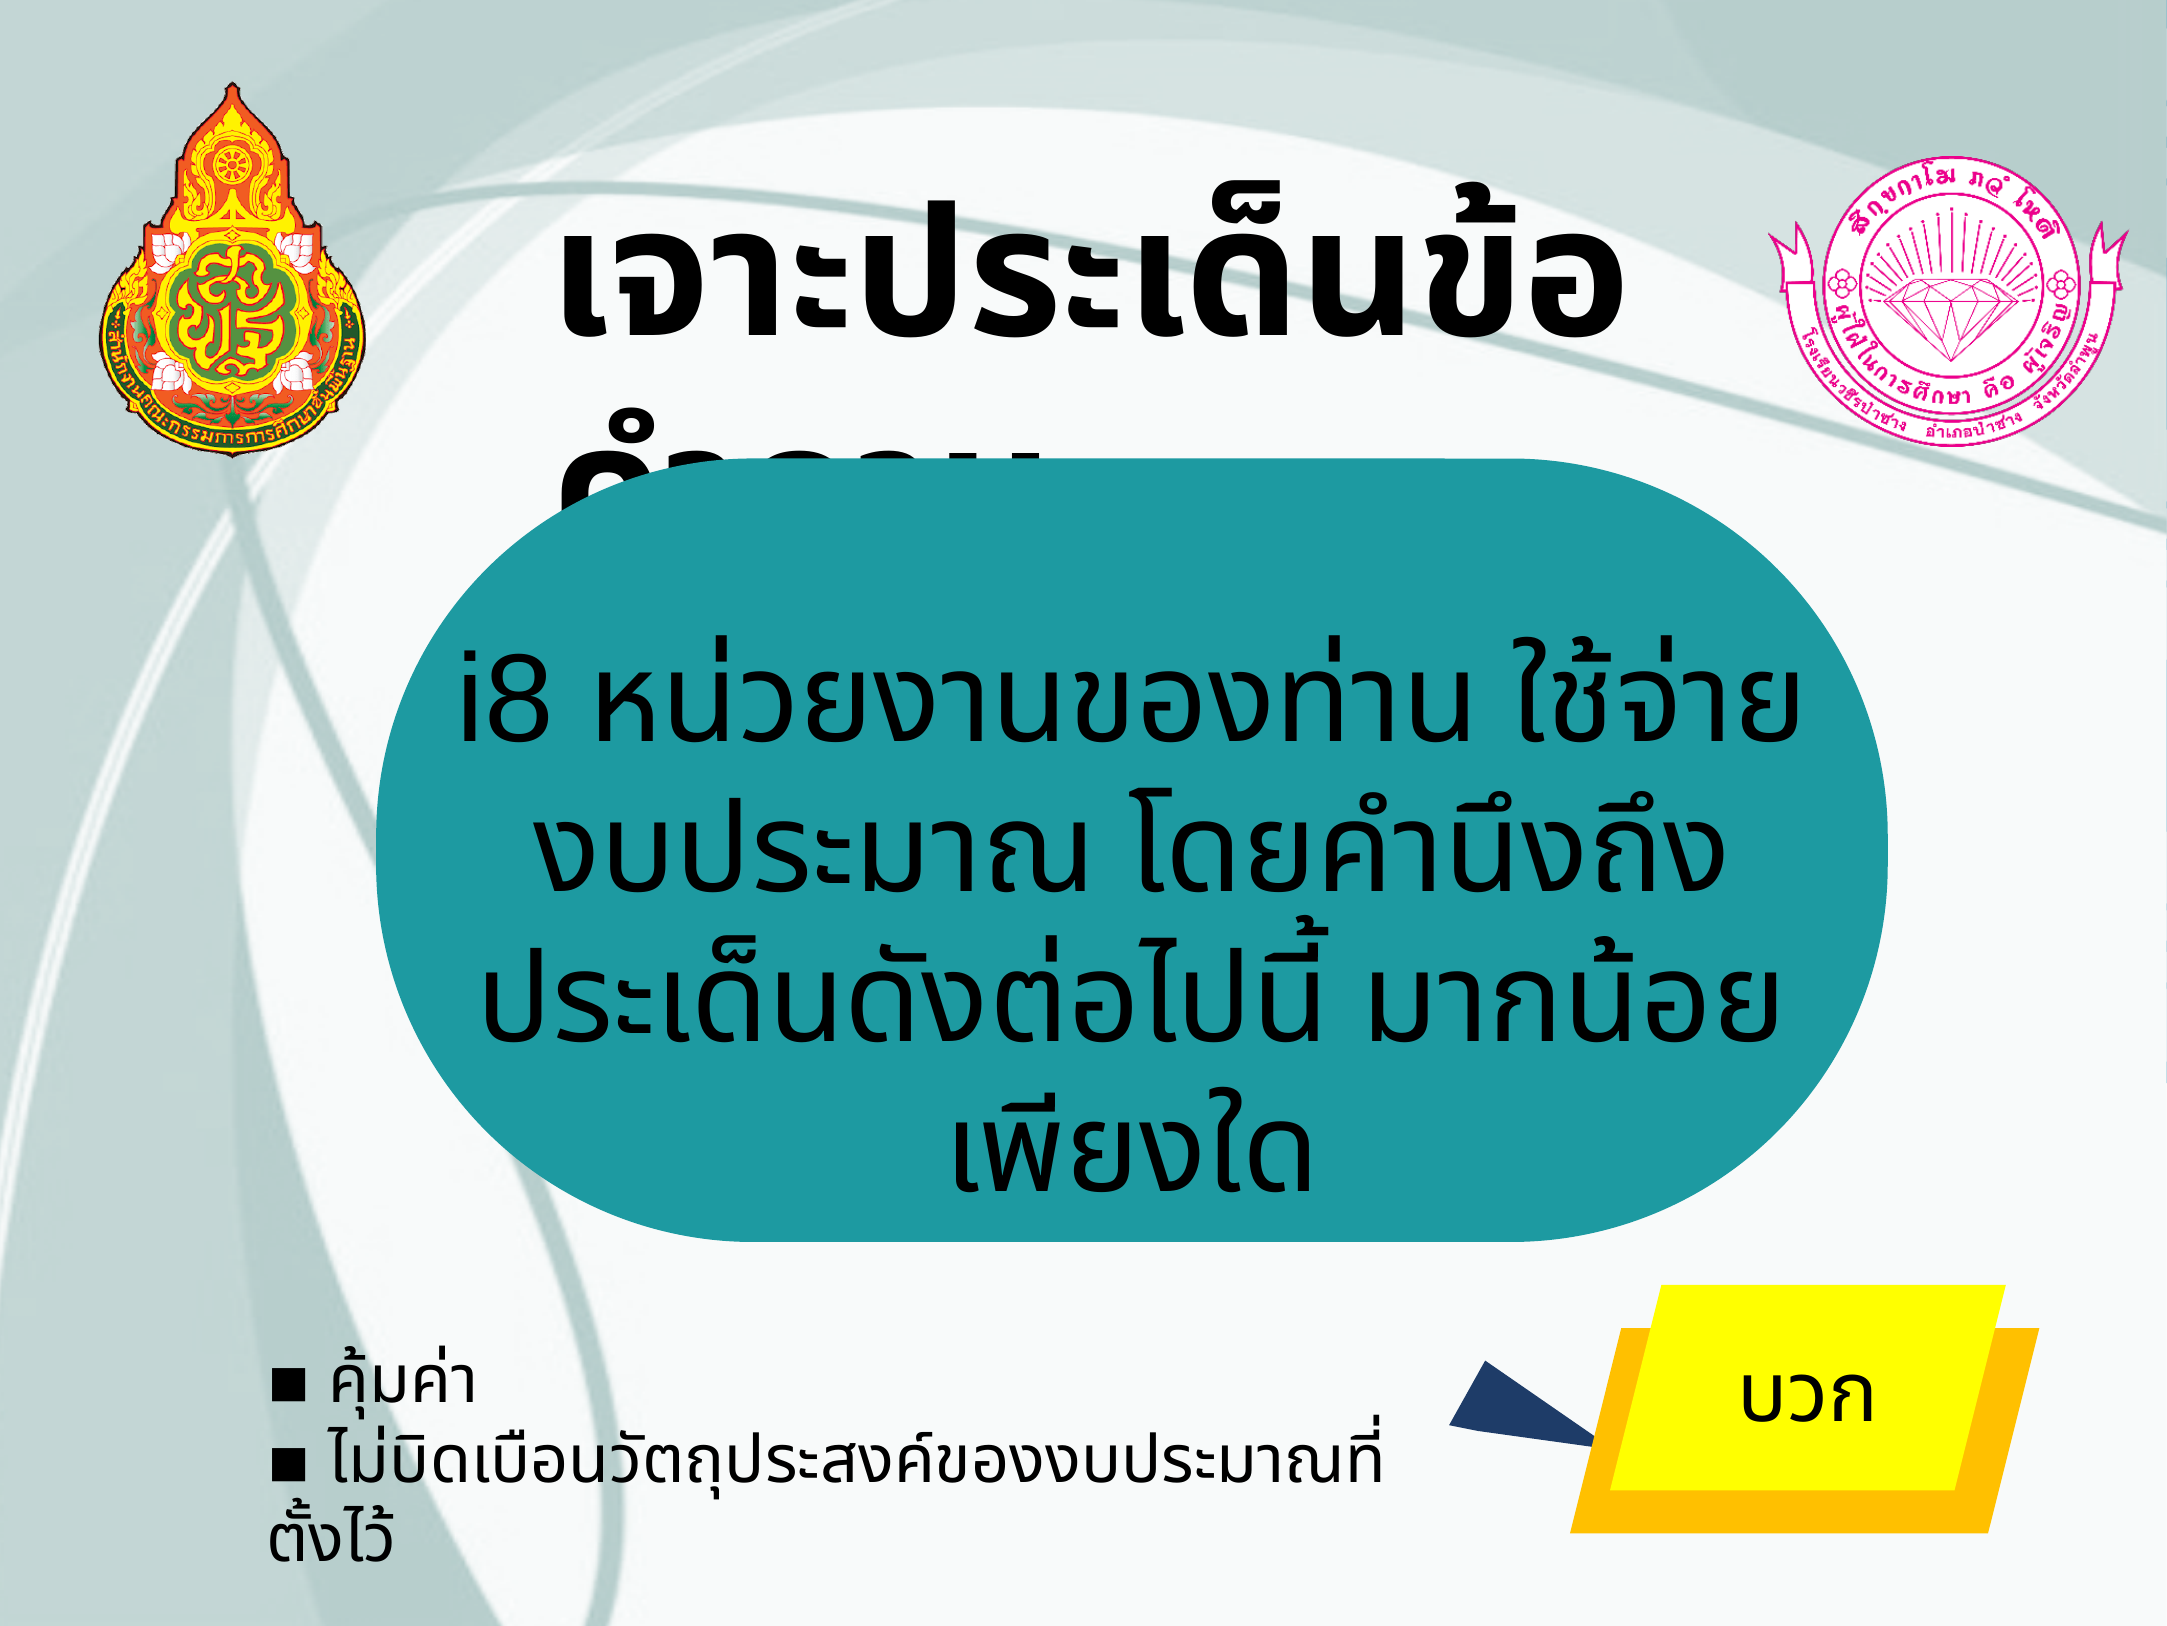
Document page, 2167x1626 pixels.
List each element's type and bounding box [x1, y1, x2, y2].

text_box [447, 114, 1735, 424]
picture [0, 0, 2167, 1625]
